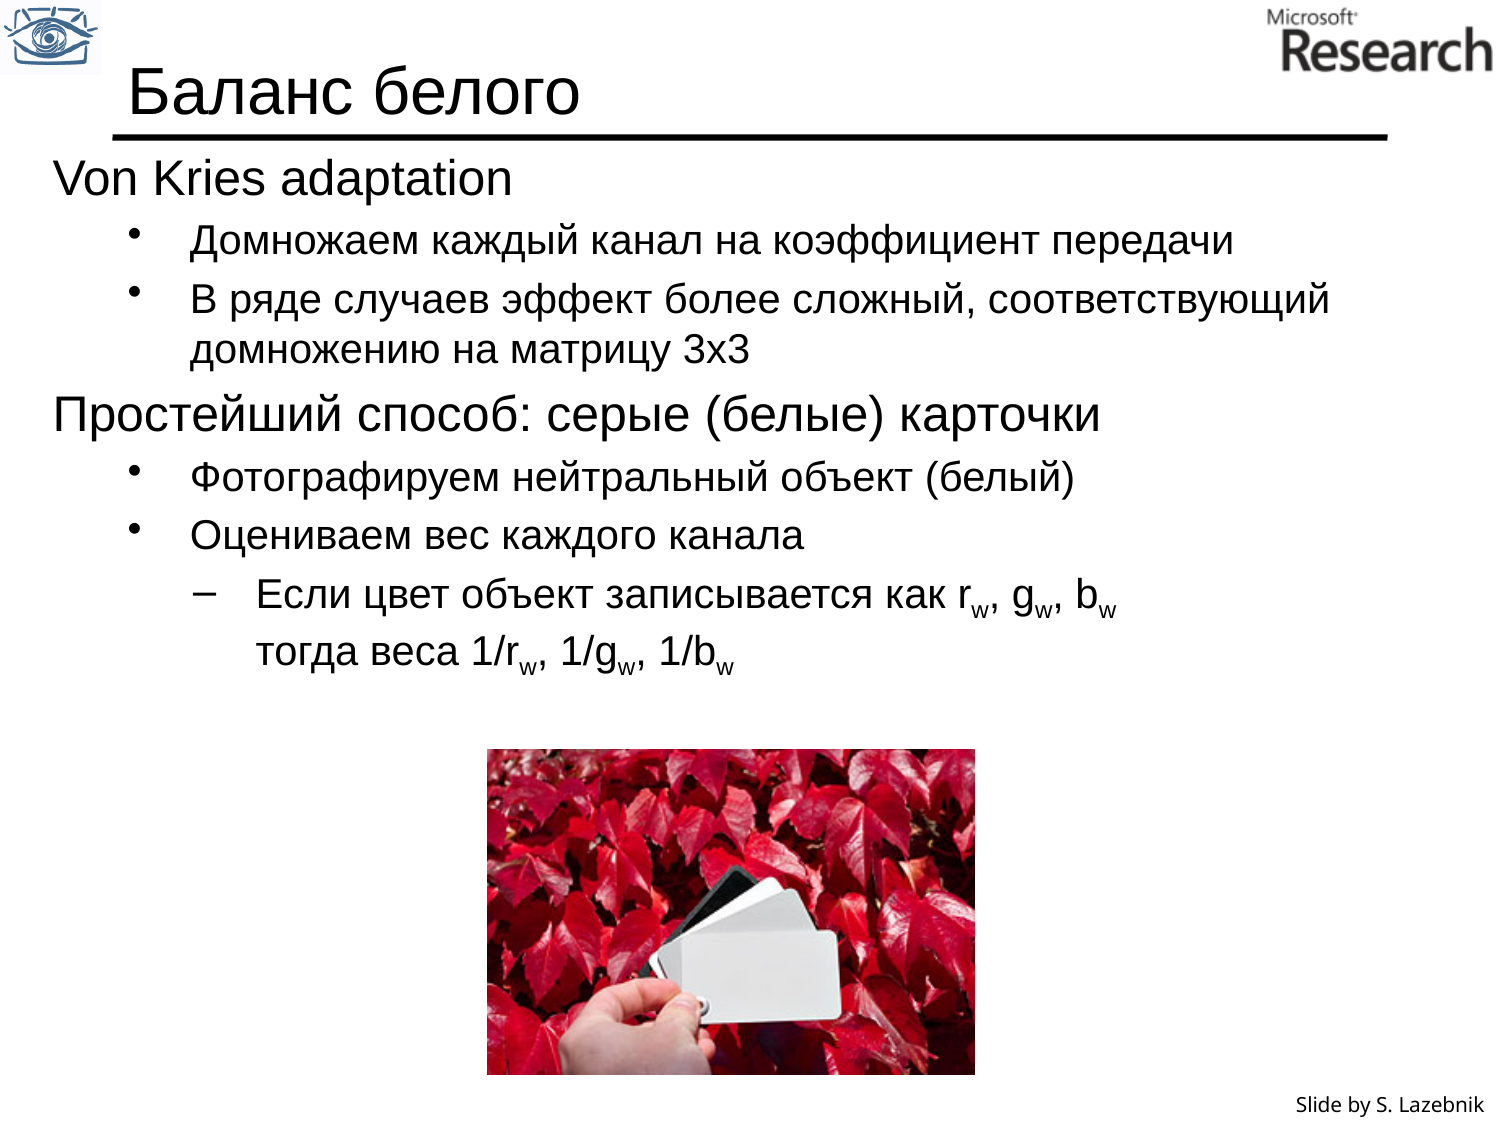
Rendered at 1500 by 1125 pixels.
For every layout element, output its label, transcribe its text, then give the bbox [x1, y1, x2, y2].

list Von Kries adaptation Домножаем каждый канал на коэффициент передачи В ряде случаев эффект более сложный, соответствующий домножению на матрицу 3x3 Простейший способ: серые (белые) карточки Фотографируем нейтральный объект (белый) Оцениваем вес каждого канала Если цвет объект записывается как rw, gw, bw тогда веса 1/rw, 1/gw, 1/bw [37, 137, 1500, 1125]
text_box Slide by S. Lazebnik [1281, 1084, 1500, 1125]
title Баланс белого [112, 37, 1251, 137]
picture [1262, 0, 1500, 81]
picture [0, 0, 101, 75]
picture [487, 749, 976, 1076]
